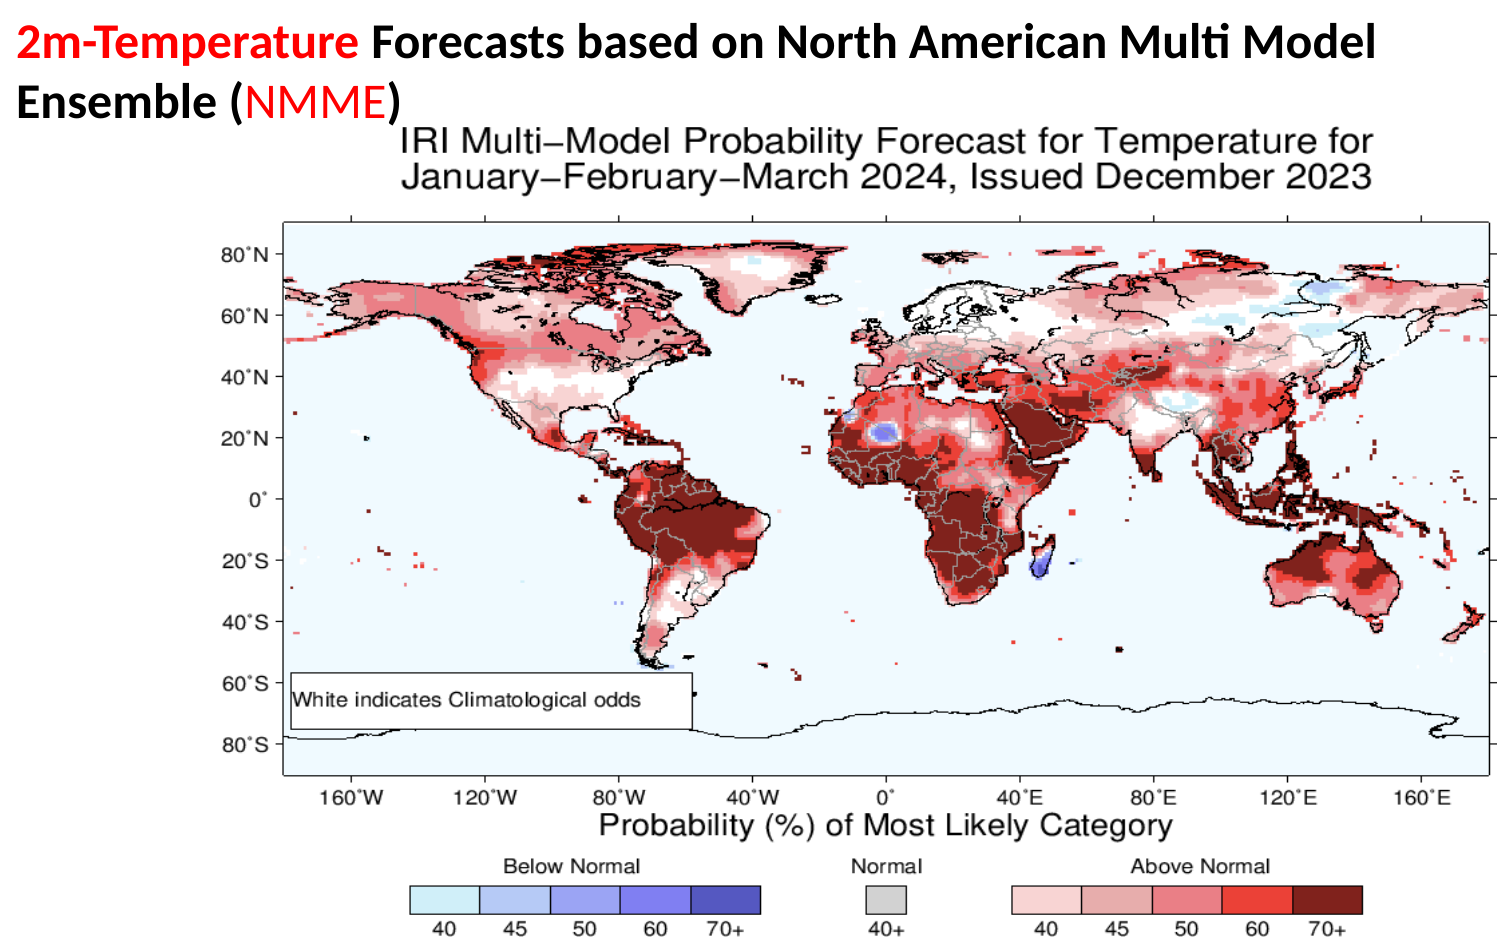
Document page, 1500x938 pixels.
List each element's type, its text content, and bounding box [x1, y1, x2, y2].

picture [221, 126, 1497, 937]
text_box 2m-Temperature Forecasts based on North American Multi Model Ensemble (NMME) [1, 1, 1500, 136]
